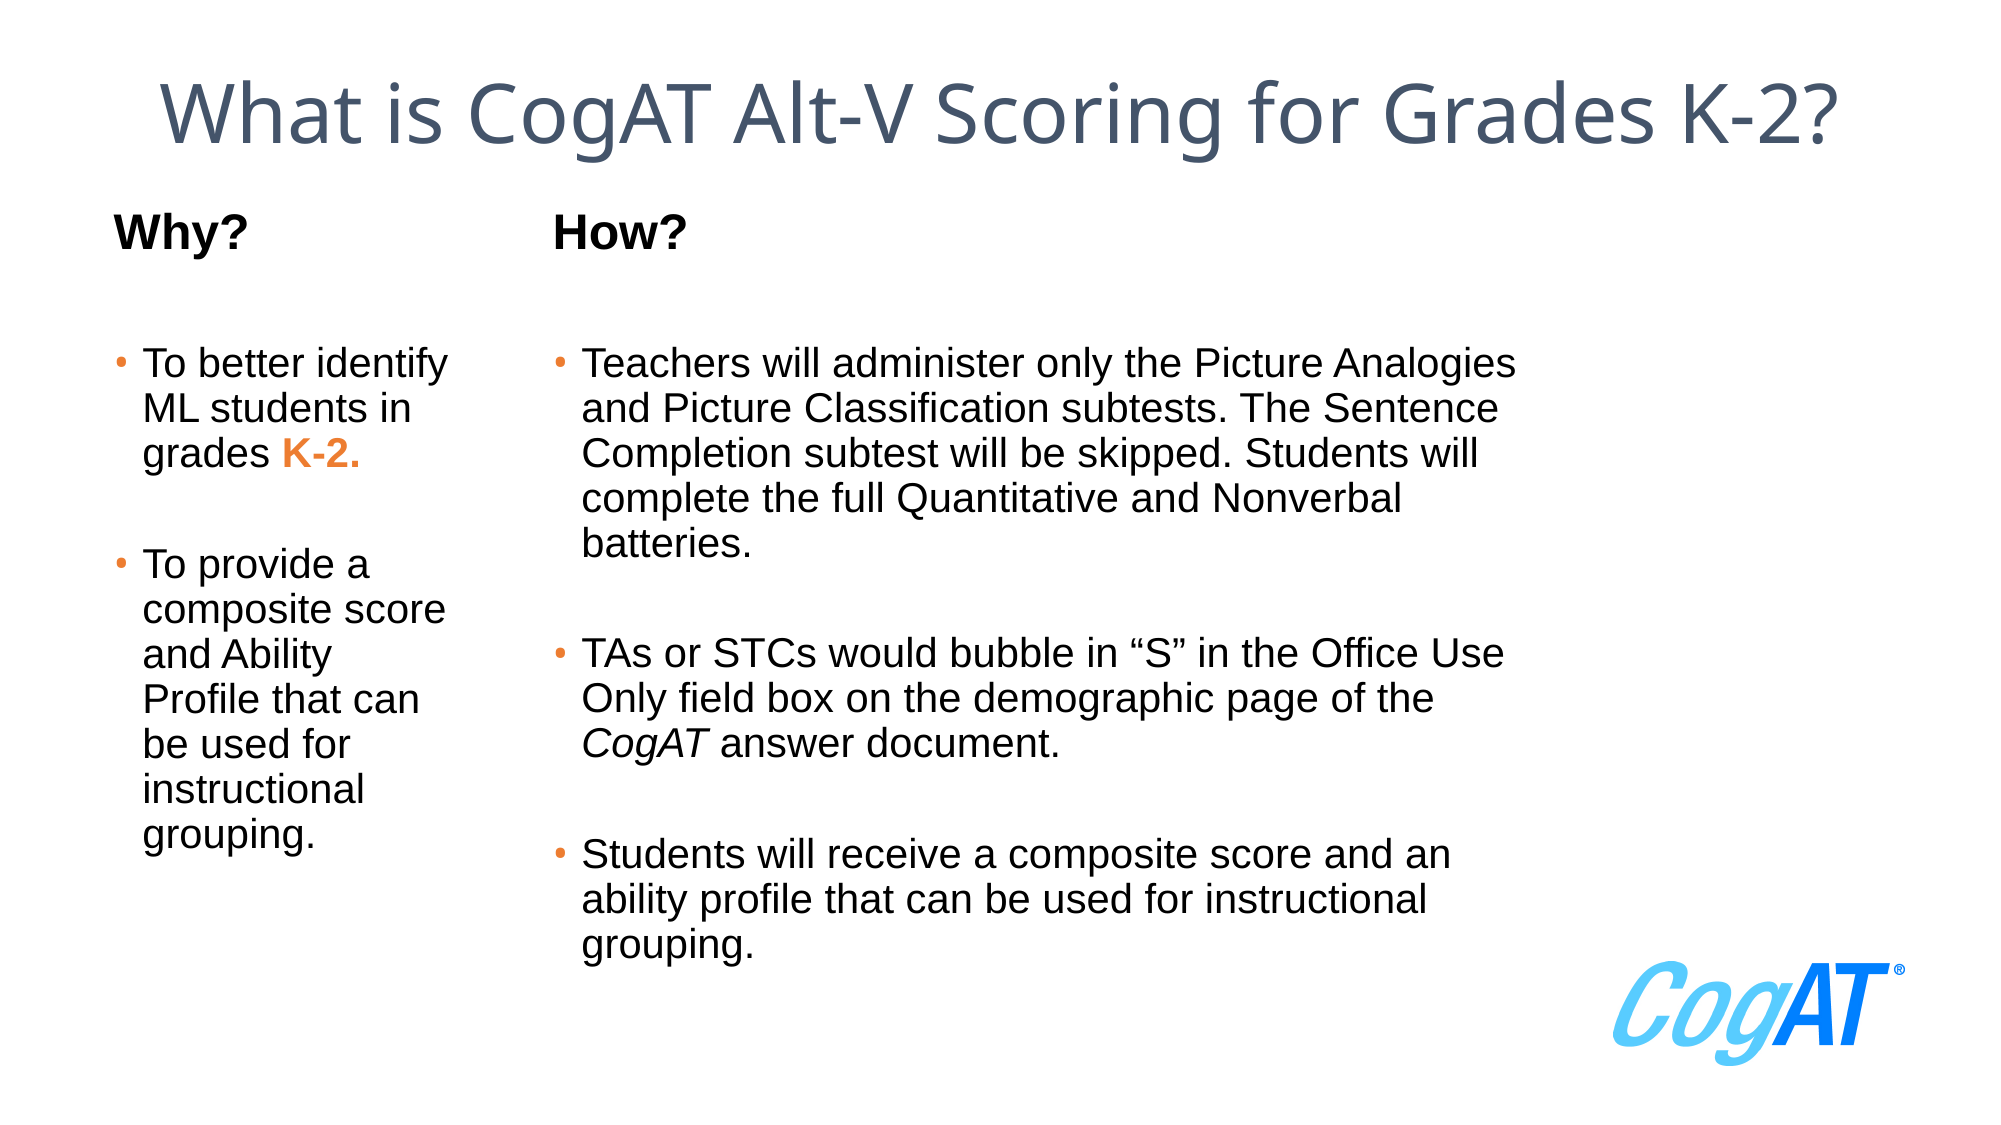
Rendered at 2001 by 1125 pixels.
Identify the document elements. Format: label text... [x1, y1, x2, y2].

title What is CogAT Alt-V Scoring for Grades K-2? [137, 59, 1863, 173]
picture [1613, 961, 1905, 1066]
text_box Why? To better identify ML students in grades K-2. To provide a composite score and Ability Profile that can be used for instructional grouping. [98, 198, 468, 891]
text_box How? Teachers will administer only the Picture Analogies and Picture Classification subtests. The Sentence Completion subtest will be skipped. Students will complete the full Quantitative and Nonverbal batteries. TAs or STCs would bubble in “S” in the Office Use Only field box on the demographic page of the CogAT answer document. Students will receive a composite score and an ability profile that can be used for instructional grouping. [537, 198, 1542, 908]
